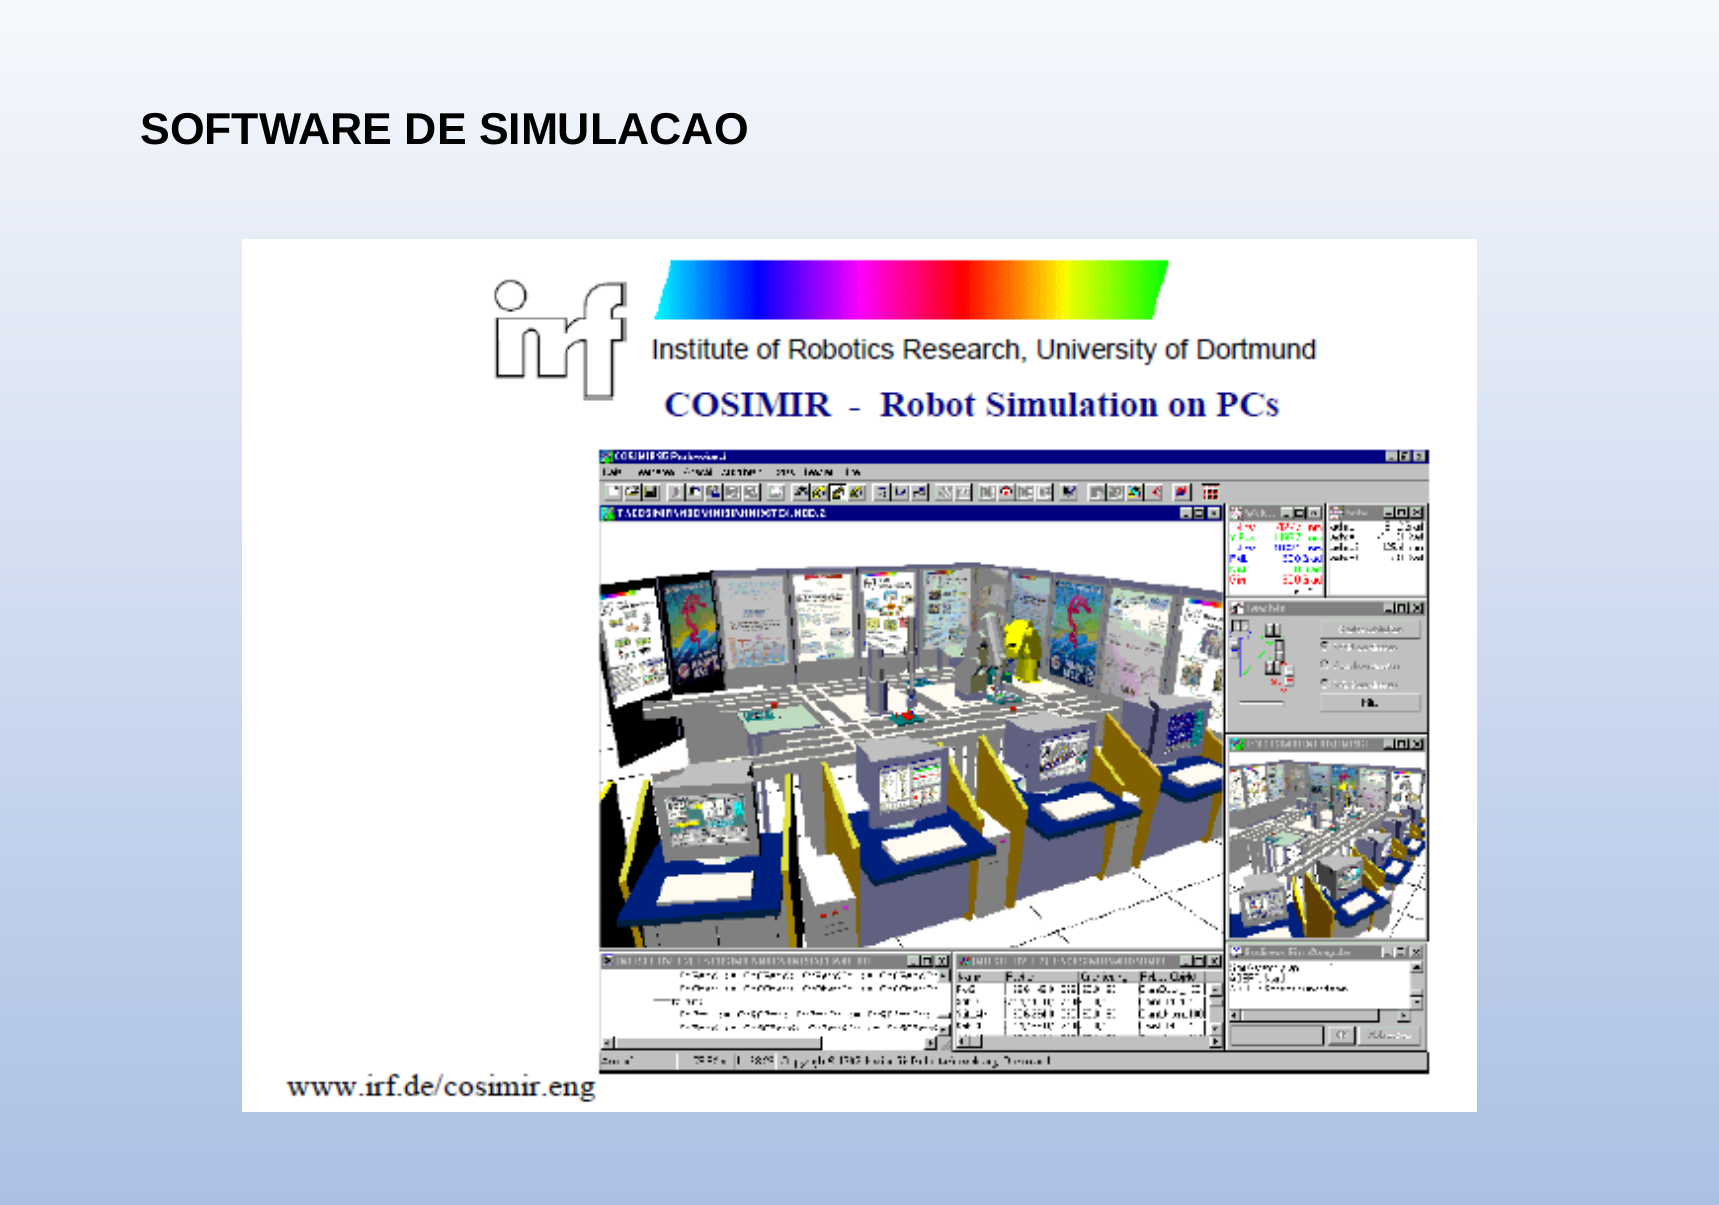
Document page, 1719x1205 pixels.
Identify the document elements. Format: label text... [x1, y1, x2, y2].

text_box SOFTWARE DE SIMULACAO [125, 92, 1653, 162]
picture [242, 239, 1477, 1113]
